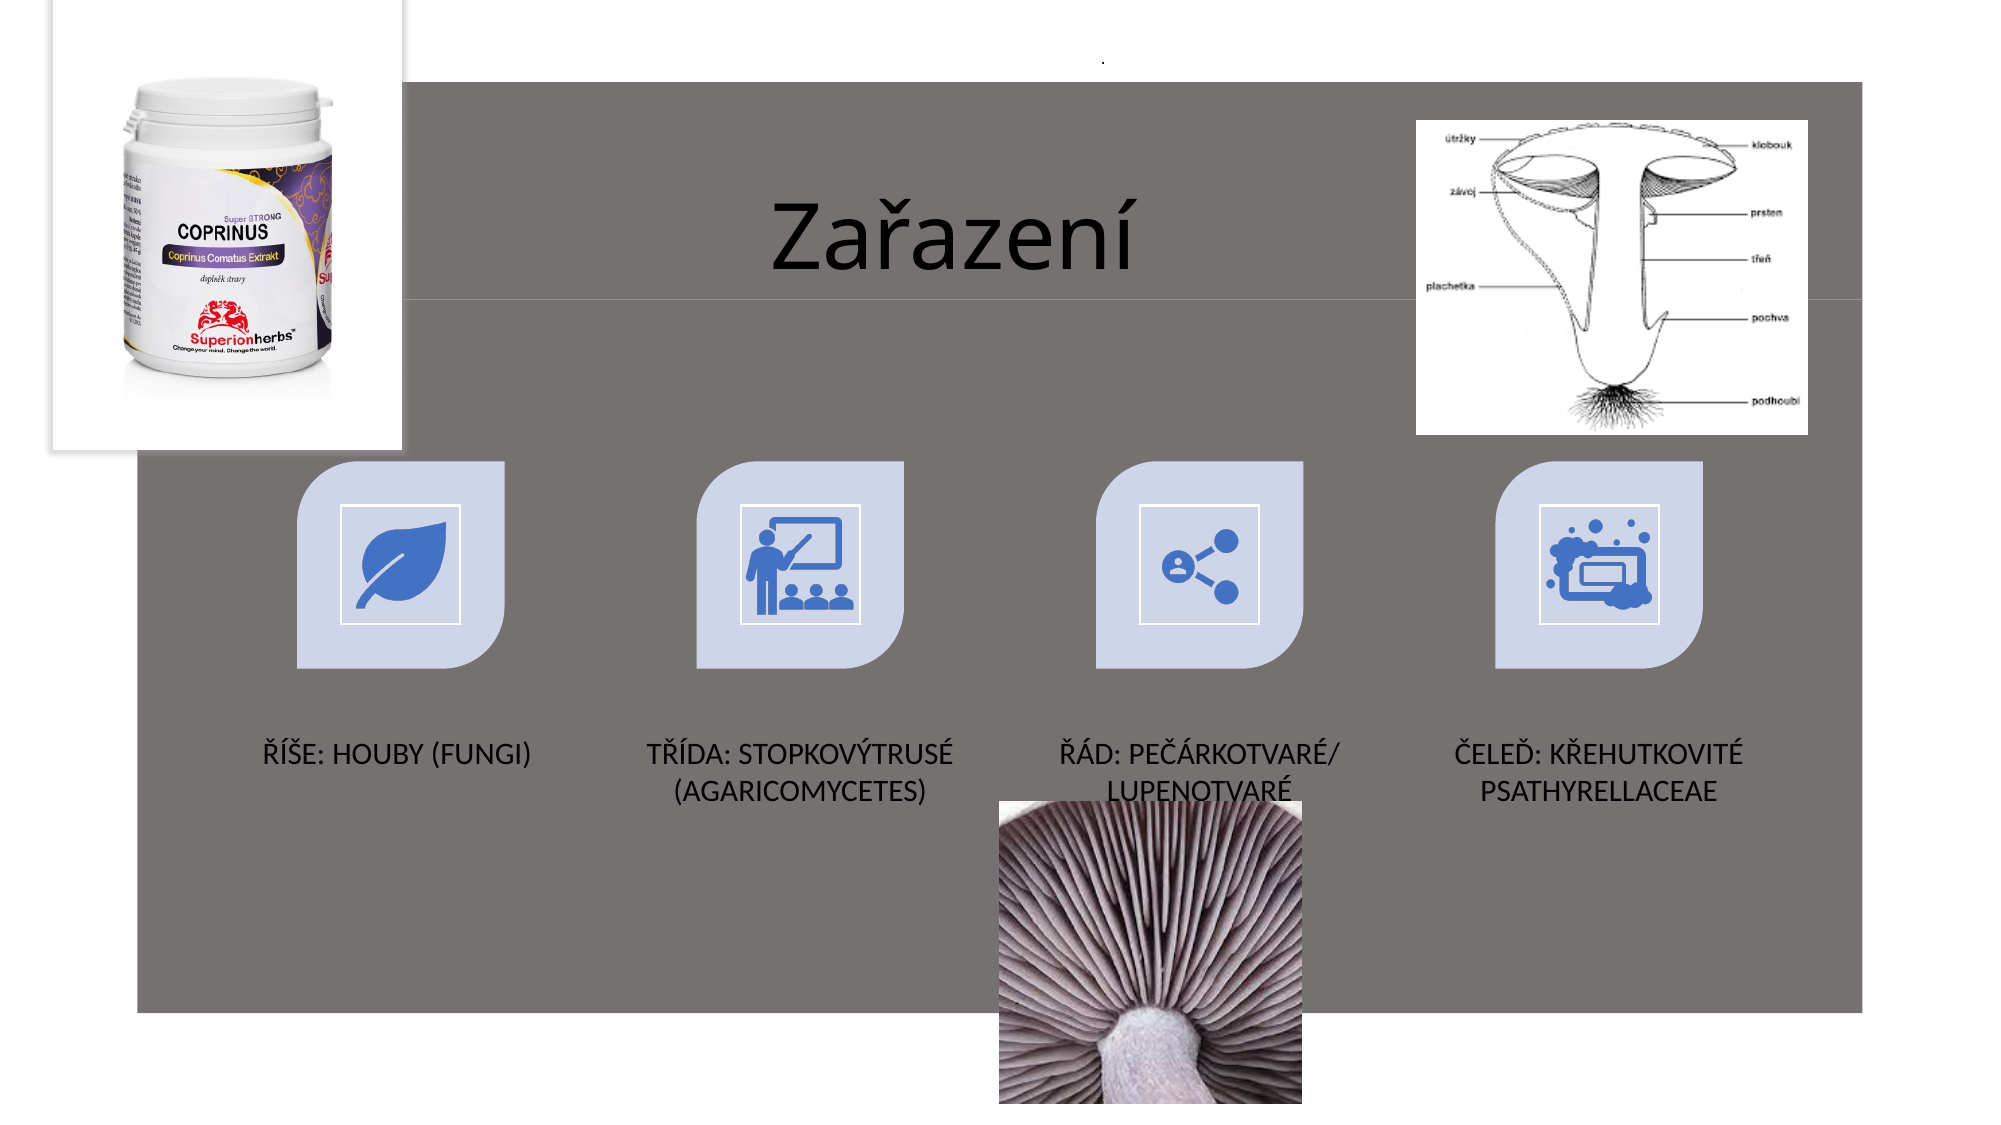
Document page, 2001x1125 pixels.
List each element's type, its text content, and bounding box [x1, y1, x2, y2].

picture [999, 801, 1302, 1104]
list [137, 299, 1863, 1014]
picture [1416, 120, 1808, 435]
text_box . [1085, 38, 1126, 76]
title Zařazení [409, 82, 1863, 299]
picture [52, 0, 402, 450]
